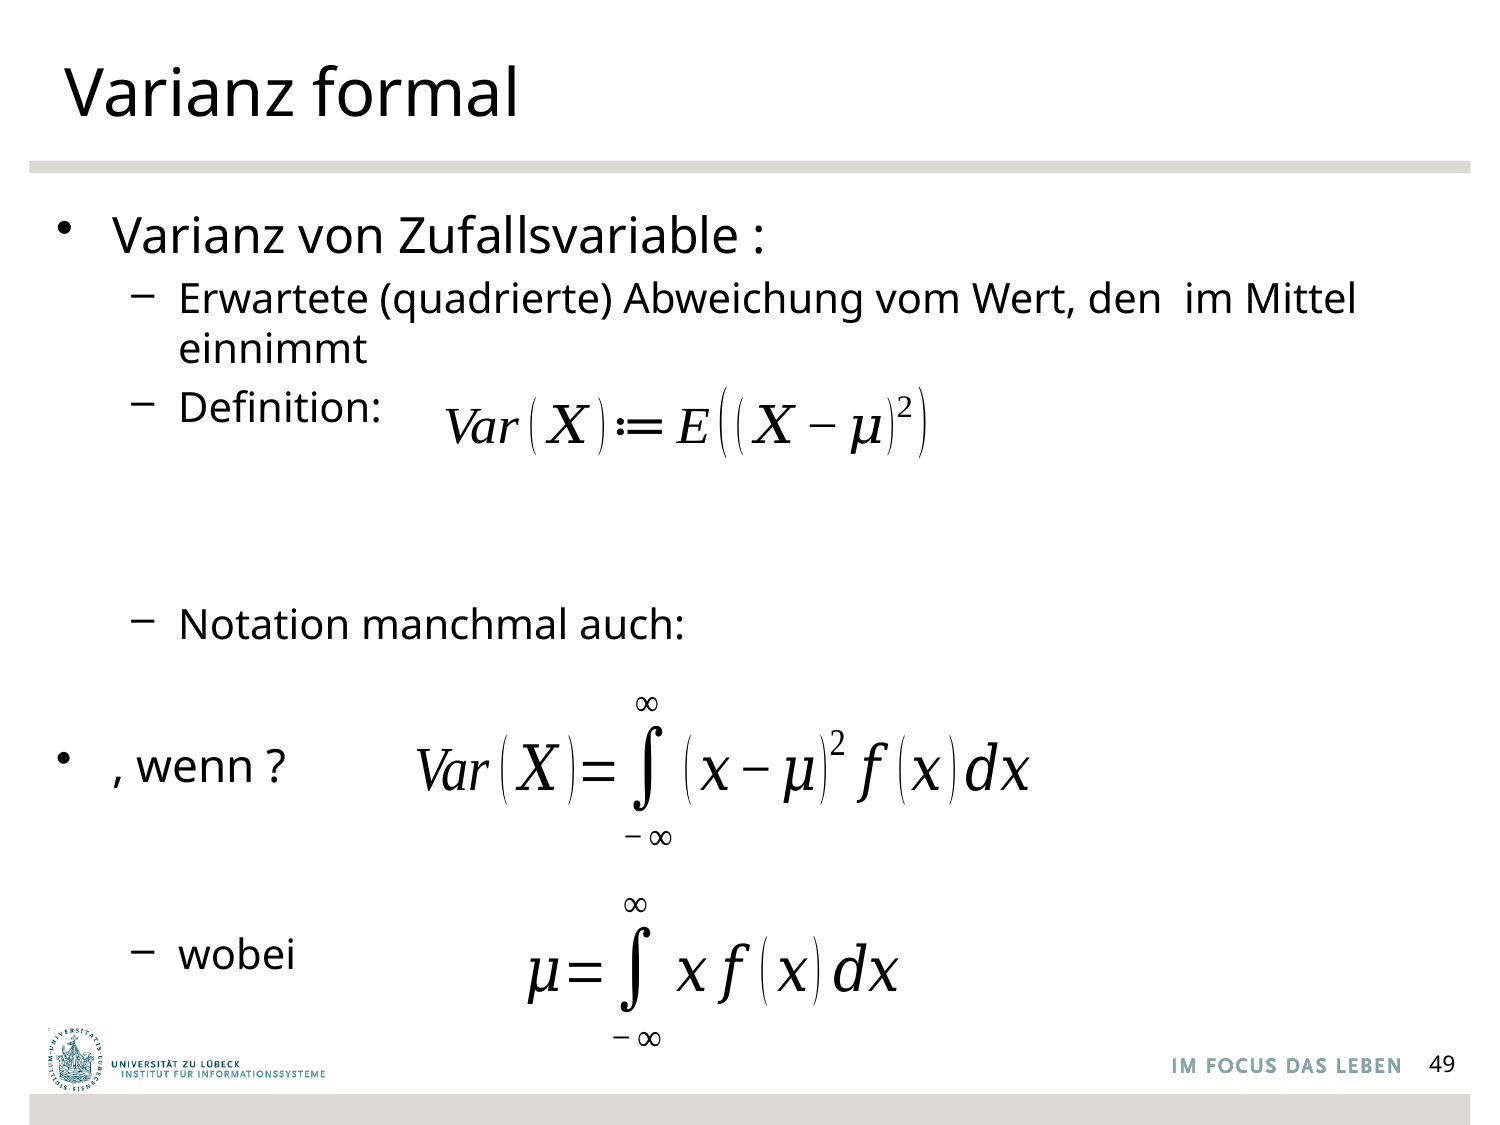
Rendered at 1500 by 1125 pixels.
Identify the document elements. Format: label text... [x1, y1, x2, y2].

title Varianz formal [49, 42, 1400, 126]
slide_number 49 [1305, 1050, 1471, 1083]
picture [1173, 1058, 1305, 1073]
